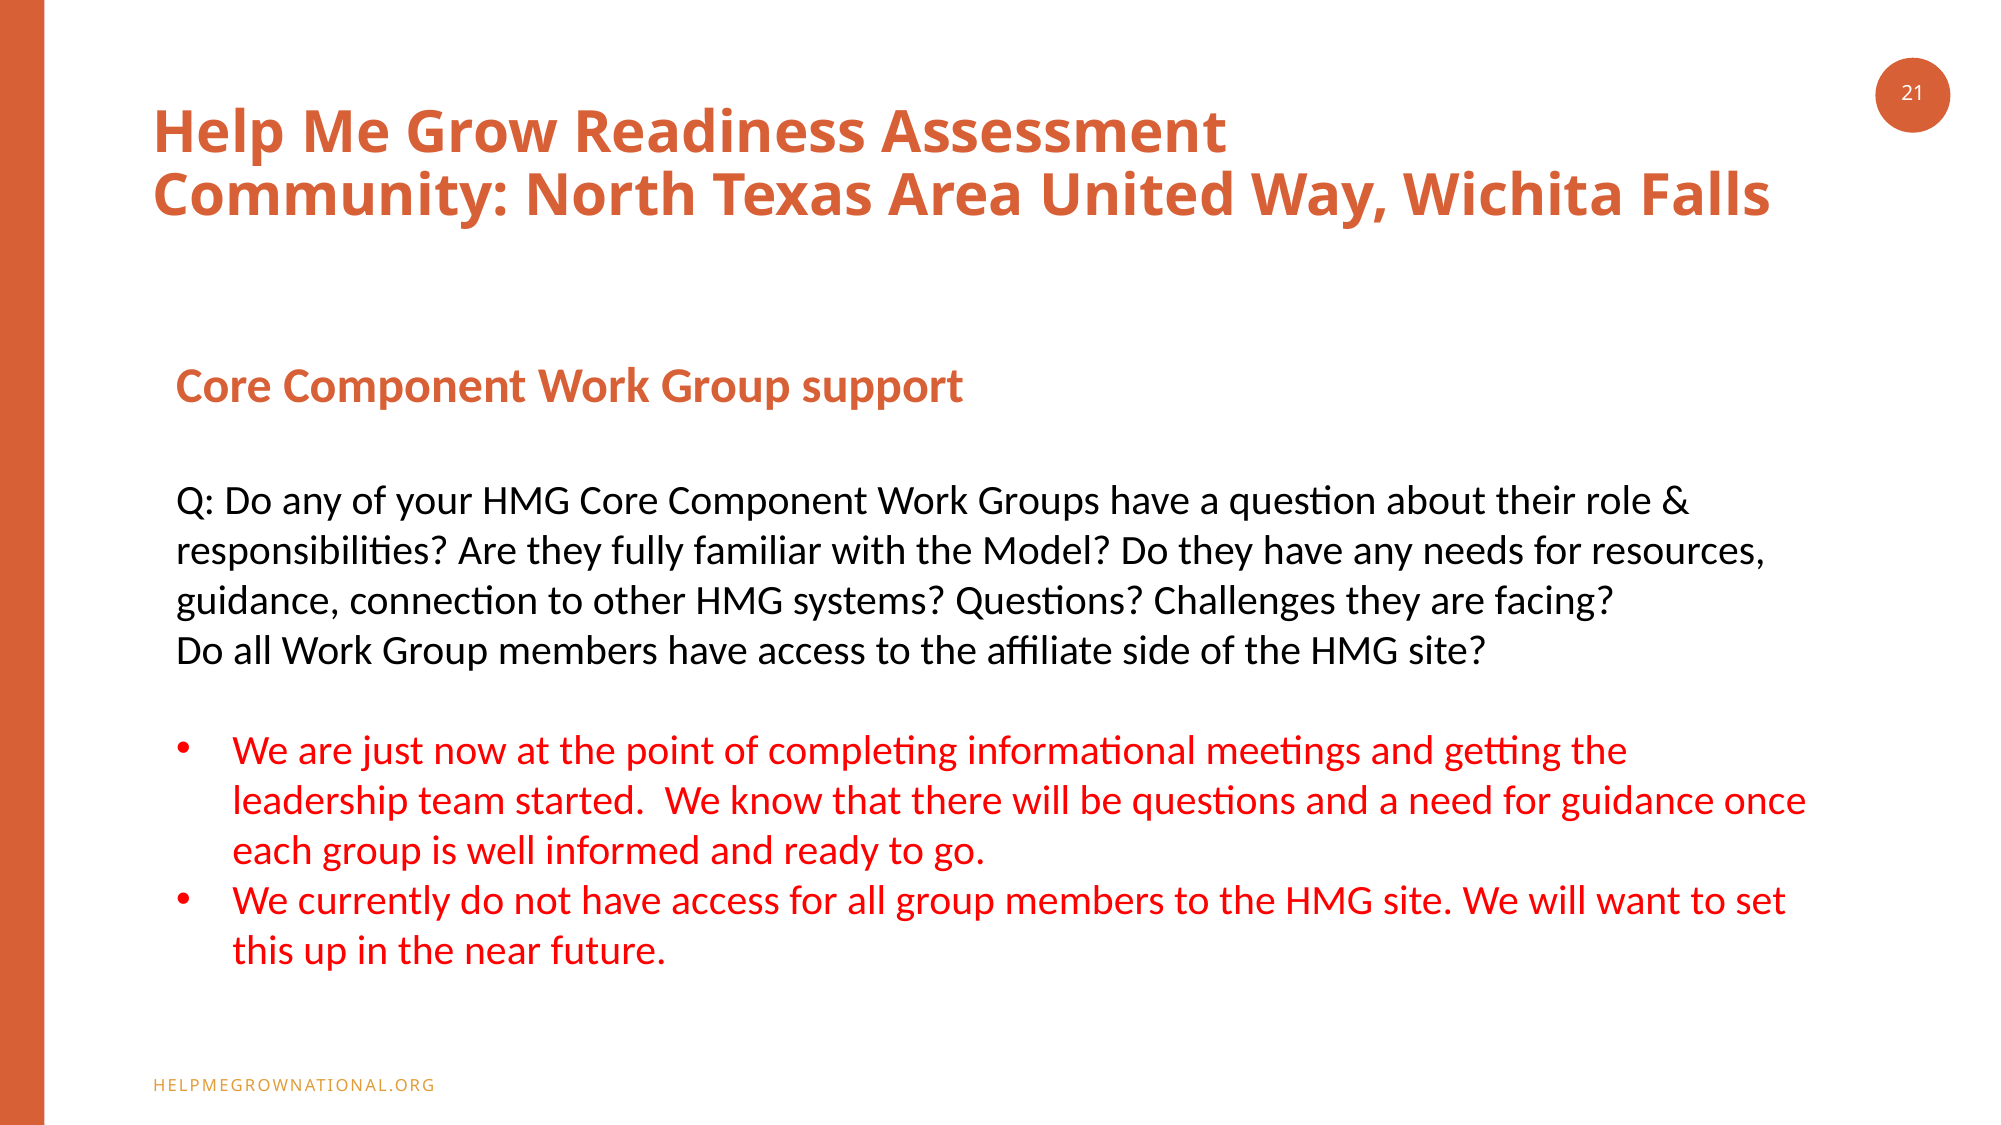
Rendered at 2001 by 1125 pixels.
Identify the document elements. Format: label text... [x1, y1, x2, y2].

text_box Core Component Work Group support Q: Do any of your HMG Core Component Work Groups have a question about their role & responsibilities? Are they fully familiar with the Model? Do they have any needs for resources, guidance, connection to other HMG systems? Questions? Challenges they are facing? Do all Work Group members have access to the affiliate side of the HMG site? We are just now at the point of completing informational meetings and getting the leadership team started. We know that there will be questions and a need for guidance once each group is well informed and ready to go. We currently do not have access for all group members to the HMG site. We will want to set this up in the near future. [161, 345, 1828, 981]
slide_number 21 [1883, 63, 1942, 124]
title Help Me Grow Readiness Assessment Community: North Texas Area United Way, Wichita Falls [137, 95, 1863, 265]
